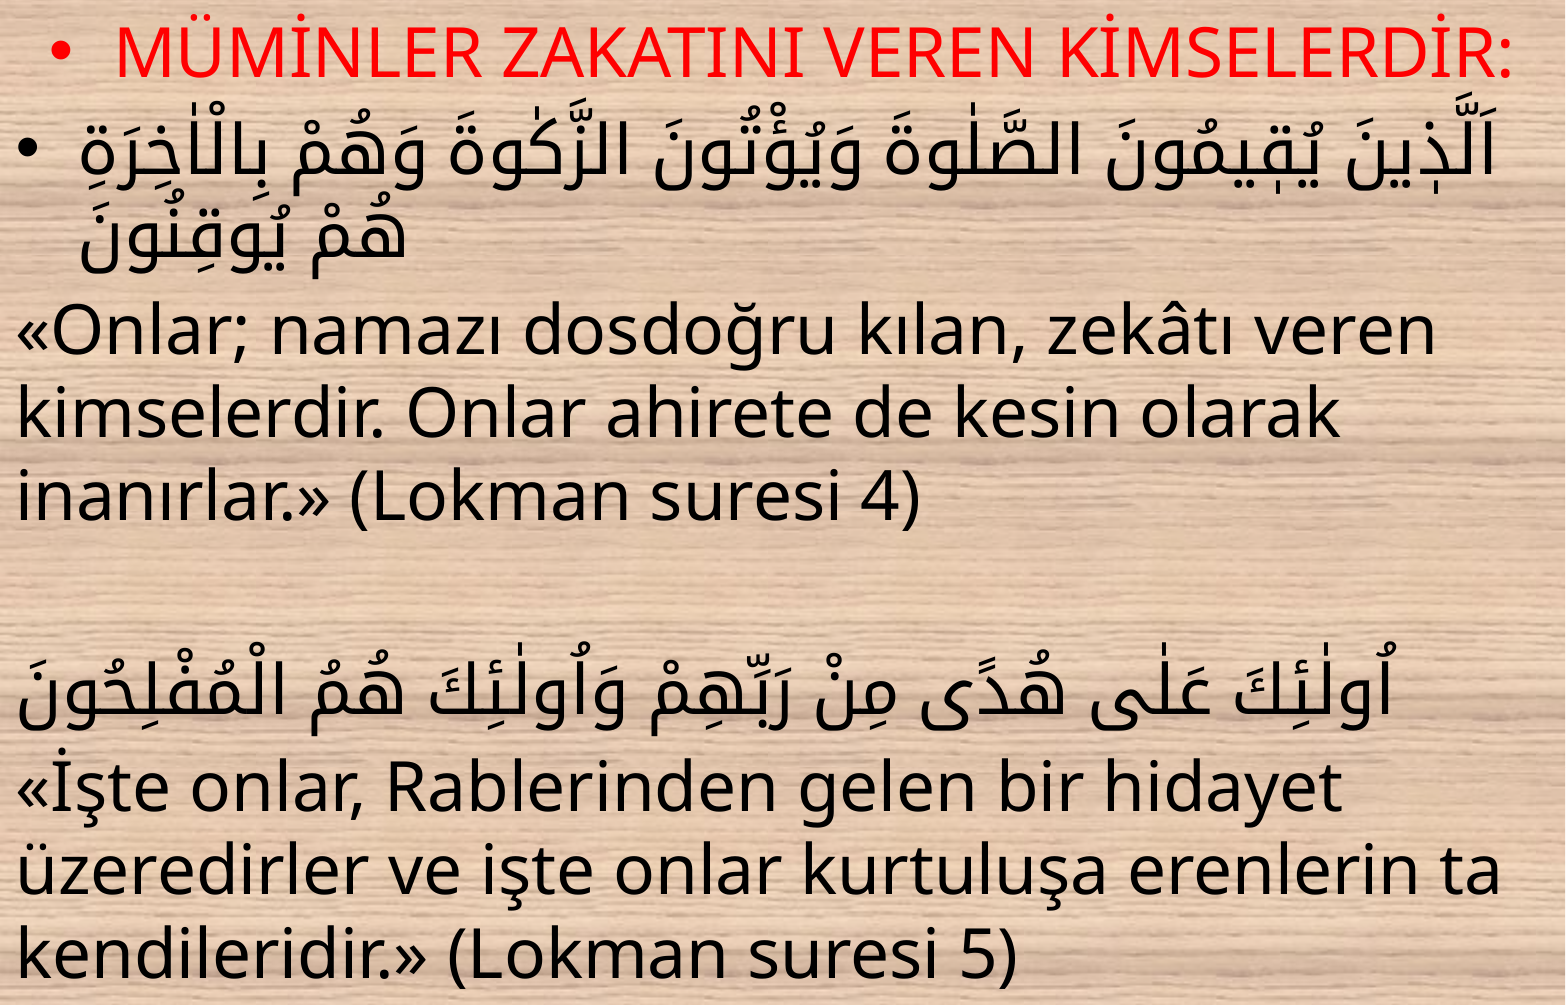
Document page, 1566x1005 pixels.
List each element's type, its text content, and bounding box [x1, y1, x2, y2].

list MÜMİNLER ZAKATINI VEREN KİMSELERDİR: اَلَّذٖينَ يُقٖيمُونَ الصَّلٰوةَ وَيُؤْتُونَ الزَّكٰوةَ وَهُمْ بِالْاٰخِرَةِ هُمْ يُوقِنُونَ «Onlar; namazı dosdoğru kılan, zekâtı veren kimselerdir. Onlar ahirete de kesin olarak inanırlar.» (Lokman suresi 4) اُولٰئِكَ عَلٰى هُدًى مِنْ رَبِّهِمْ وَاُولٰئِكَ هُمُ الْمُفْلِحُونَ «İşte onlar, Rablerinden gelen bir hidayet üzeredirler ve işte onlar kurtuluşa erenlerin ta kendileridir.» (Lokman suresi 5) [0, 0, 1566, 1005]
